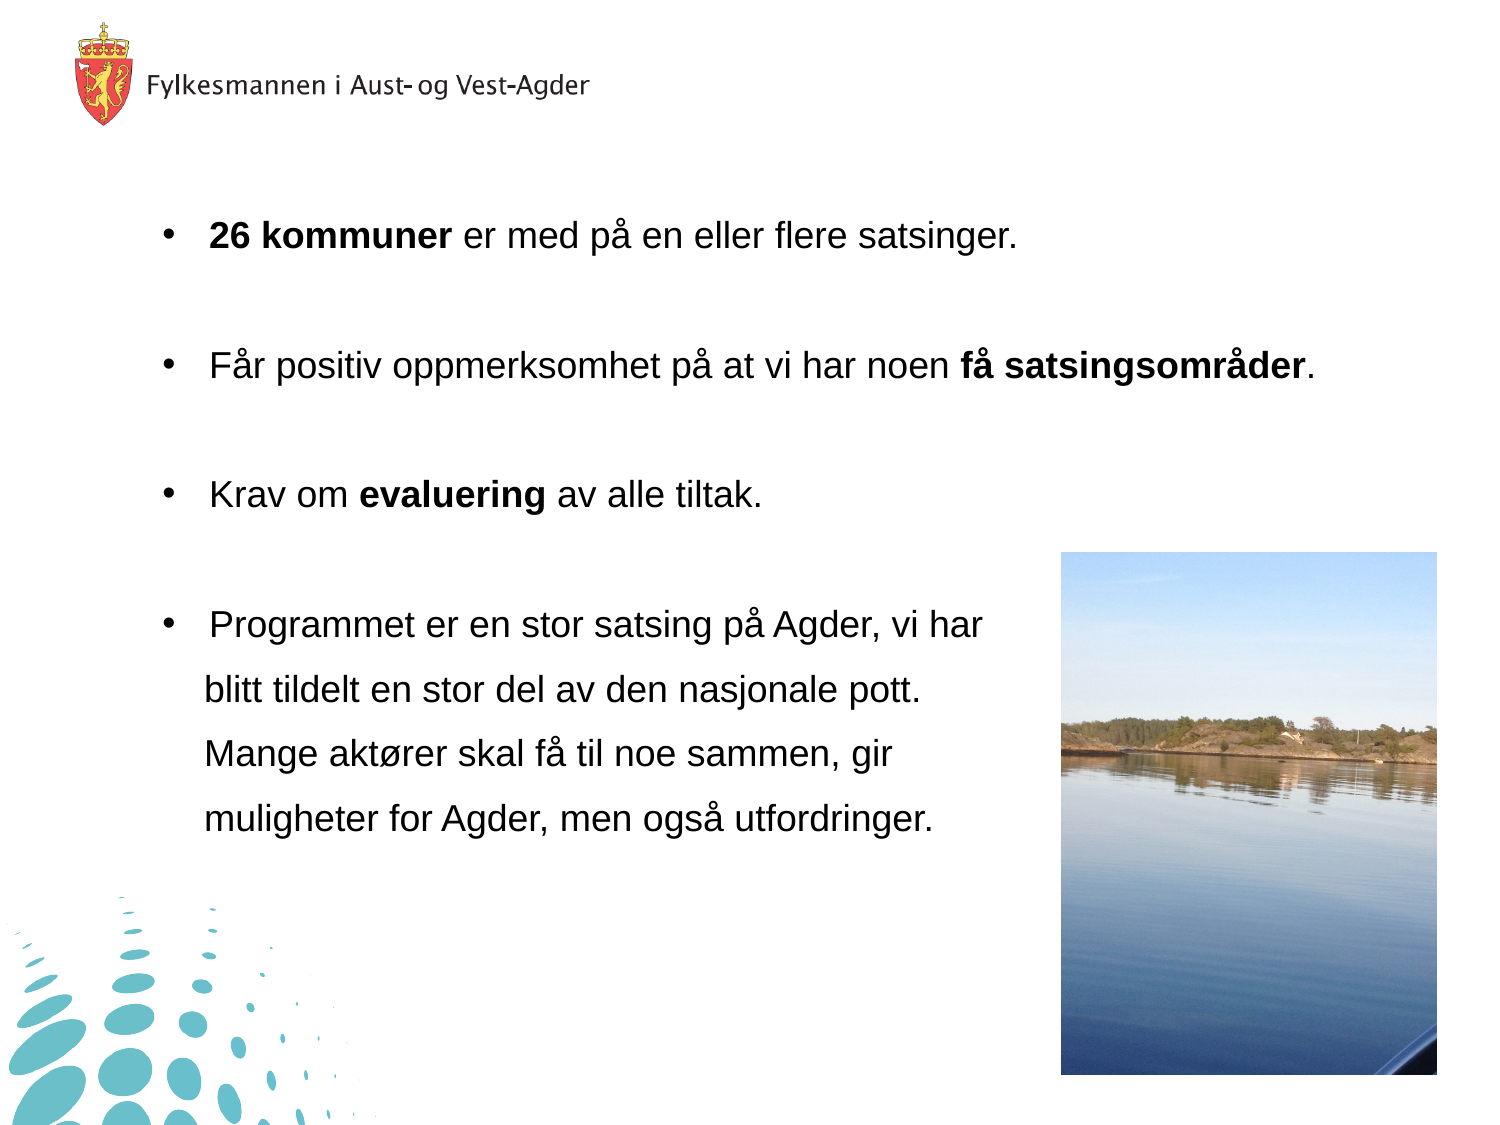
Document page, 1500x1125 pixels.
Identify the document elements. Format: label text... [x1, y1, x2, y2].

picture [1061, 552, 1438, 1075]
text_box 26 kommuner er med på en eller flere satsinger. Får positiv oppmerksomhet på at vi har noen få satsingsområder. Krav om evaluering av alle tiltak. Programmet er en stor satsing på Agder, vi har blitt tildelt en stor del av den nasjonale pott. Mange aktører skal få til noe sammen, gir muligheter for Agder, men også utfordringer. [147, 200, 1352, 977]
picture [0, 892, 387, 1125]
